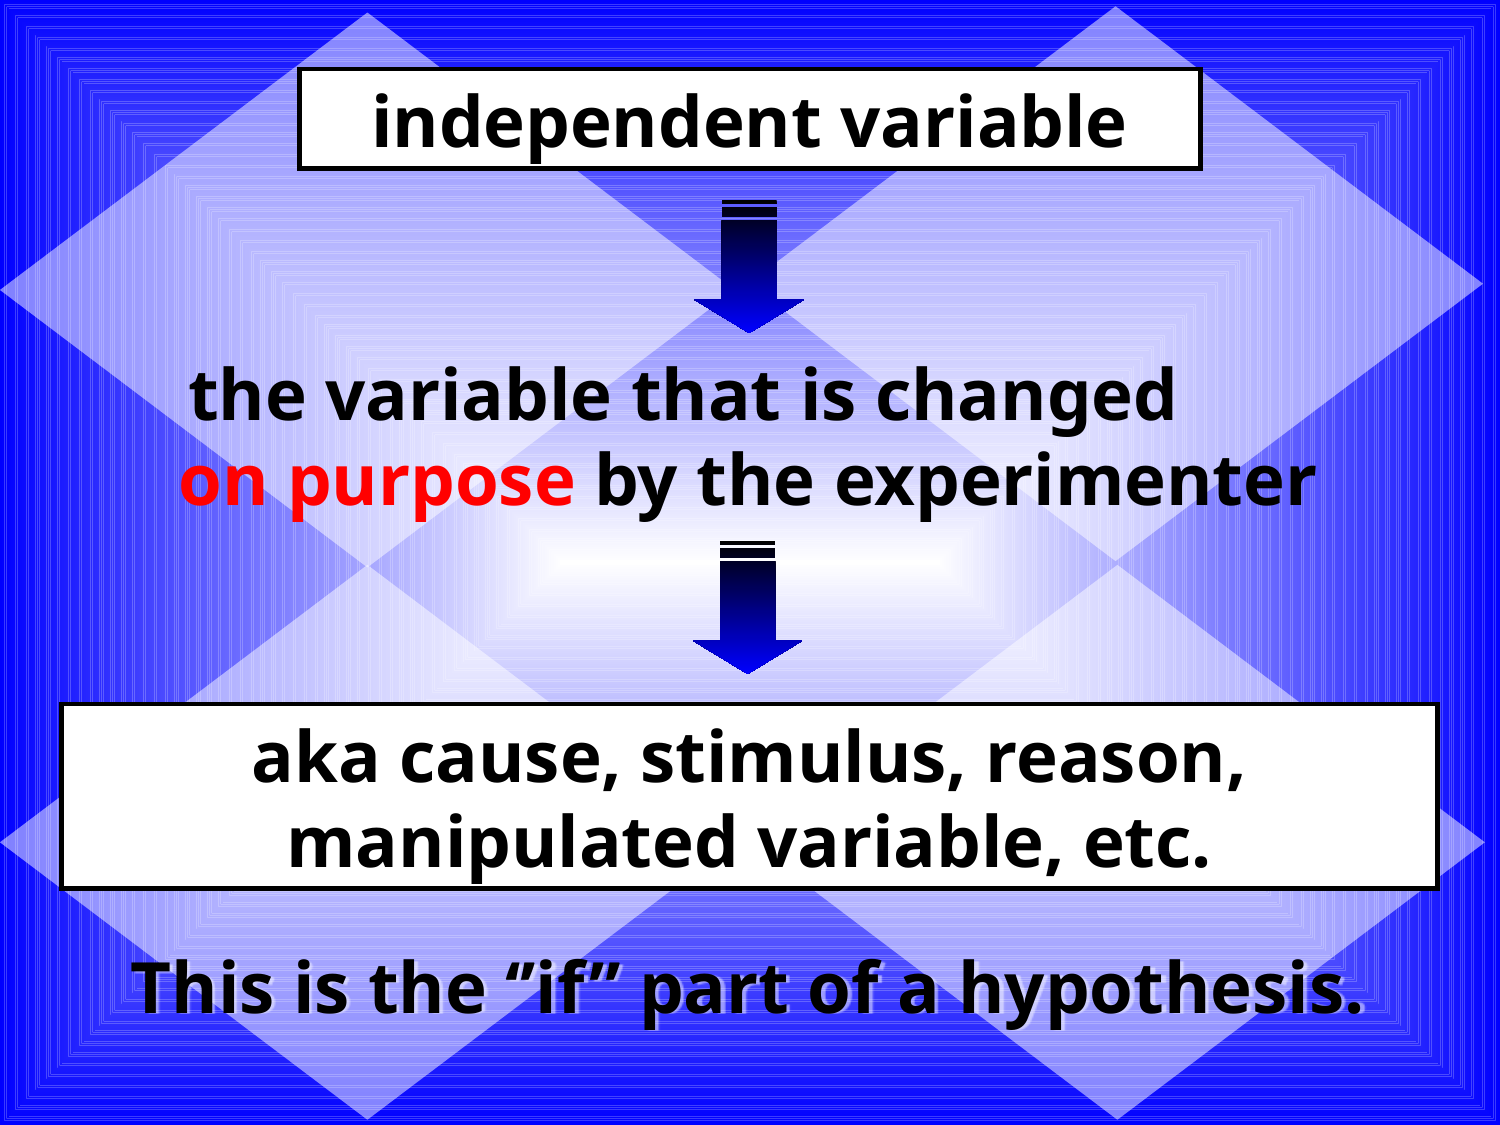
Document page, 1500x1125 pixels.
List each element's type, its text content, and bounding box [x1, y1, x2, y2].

text_box the variable that is changed on purpose by the experimenter [131, 342, 1365, 527]
text_box [720, 548, 776, 558]
text_box [721, 199, 777, 204]
text_box This is the ‘’if” part of a hypothesis. [47, 935, 1450, 1035]
text_box [694, 220, 805, 334]
text_box aka cause, stimulus, reason, manipulated variable, etc. [61, 704, 1438, 889]
text_box [692, 561, 803, 674]
text_box [721, 207, 777, 217]
text_box independent variable [299, 68, 1201, 169]
text_box [720, 540, 776, 545]
